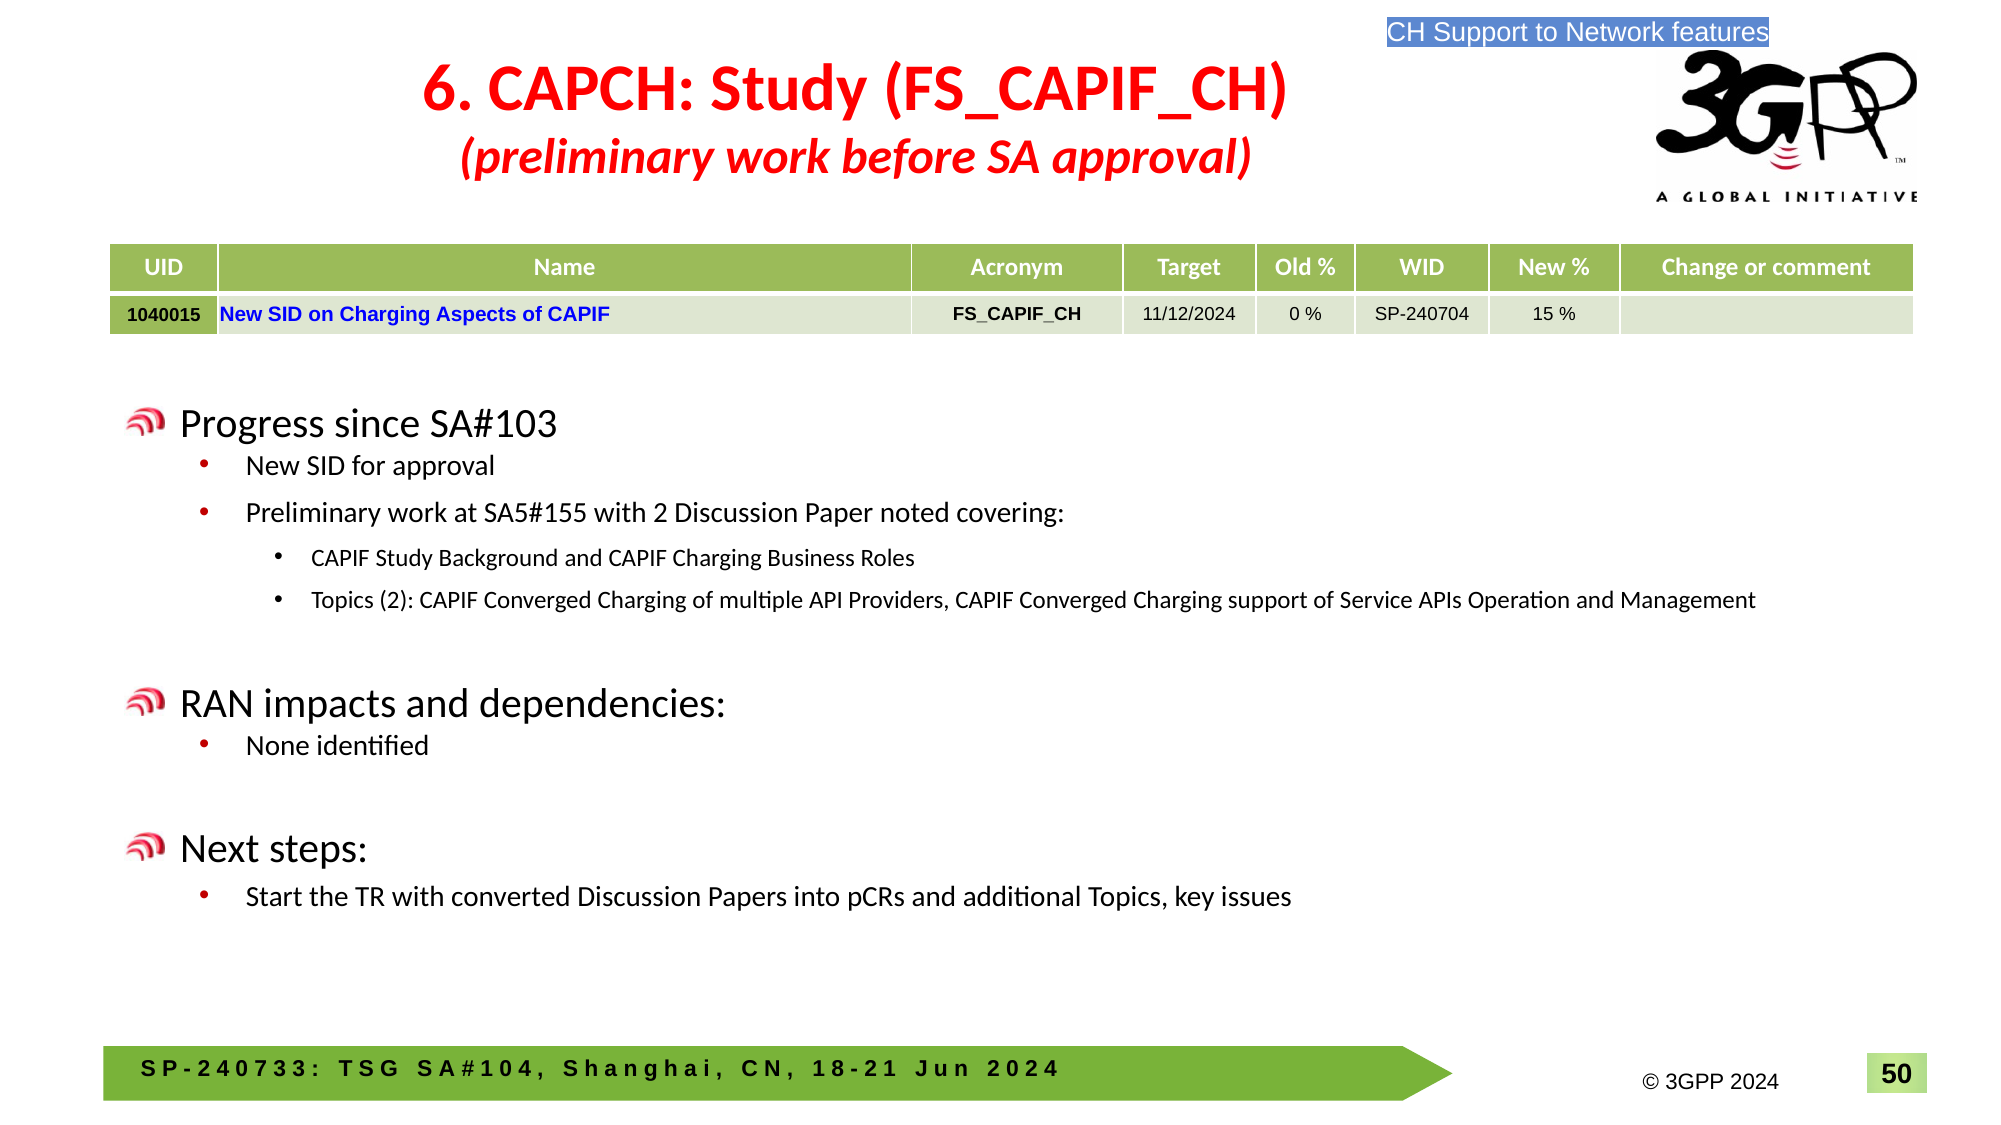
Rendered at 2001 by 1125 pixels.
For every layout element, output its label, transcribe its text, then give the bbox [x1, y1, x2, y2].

table_header UID [110, 244, 217, 291]
table_cell SP-240704 [1356, 296, 1488, 334]
picture [124, 831, 165, 861]
table_header New % [1490, 244, 1619, 291]
title 6. CAPCH: Study (FS_CAPIF_CH) (preliminary work before SA approval) [109, 19, 1603, 207]
table_cell 1040015 [110, 296, 217, 334]
text_box Progress since SA#103 New SID for approval Preliminary work at SA5#155 with 2 Discussion Paper noted covering: CAPIF Study Background and CAPIF Charging Business Roles Topics (2): CAPIF Converged Charging of multiple API Providers, CAPIF Converged Charging support of Service APIs Operation and Management RAN impacts and dependencies: None identified Next steps: Start the TR with converted Discussion Papers into pCRs and additional Topics, key issues [109, 388, 1914, 1028]
table_header Change or comment [1621, 244, 1913, 291]
picture [124, 686, 165, 716]
table_cell 11/12/2024 [1124, 296, 1255, 334]
table_cell New SID on Charging Aspects of CAPIF [219, 296, 911, 334]
table_header Name [219, 244, 911, 291]
table_header Target [1124, 244, 1255, 291]
table_header Acronym [912, 244, 1122, 291]
picture [124, 406, 165, 436]
table_header WID [1356, 244, 1488, 291]
picture [1656, 50, 1917, 202]
text_box CH Support to Network features [1371, 6, 1785, 55]
table_cell [1621, 296, 1913, 334]
table_cell FS_CAPIF_CH [912, 296, 1122, 334]
table_header Old % [1257, 244, 1354, 291]
table_cell 0% [1867, 1053, 1927, 1093]
table_cell 0 % [1257, 296, 1354, 334]
table_cell 15 % [1490, 296, 1619, 334]
